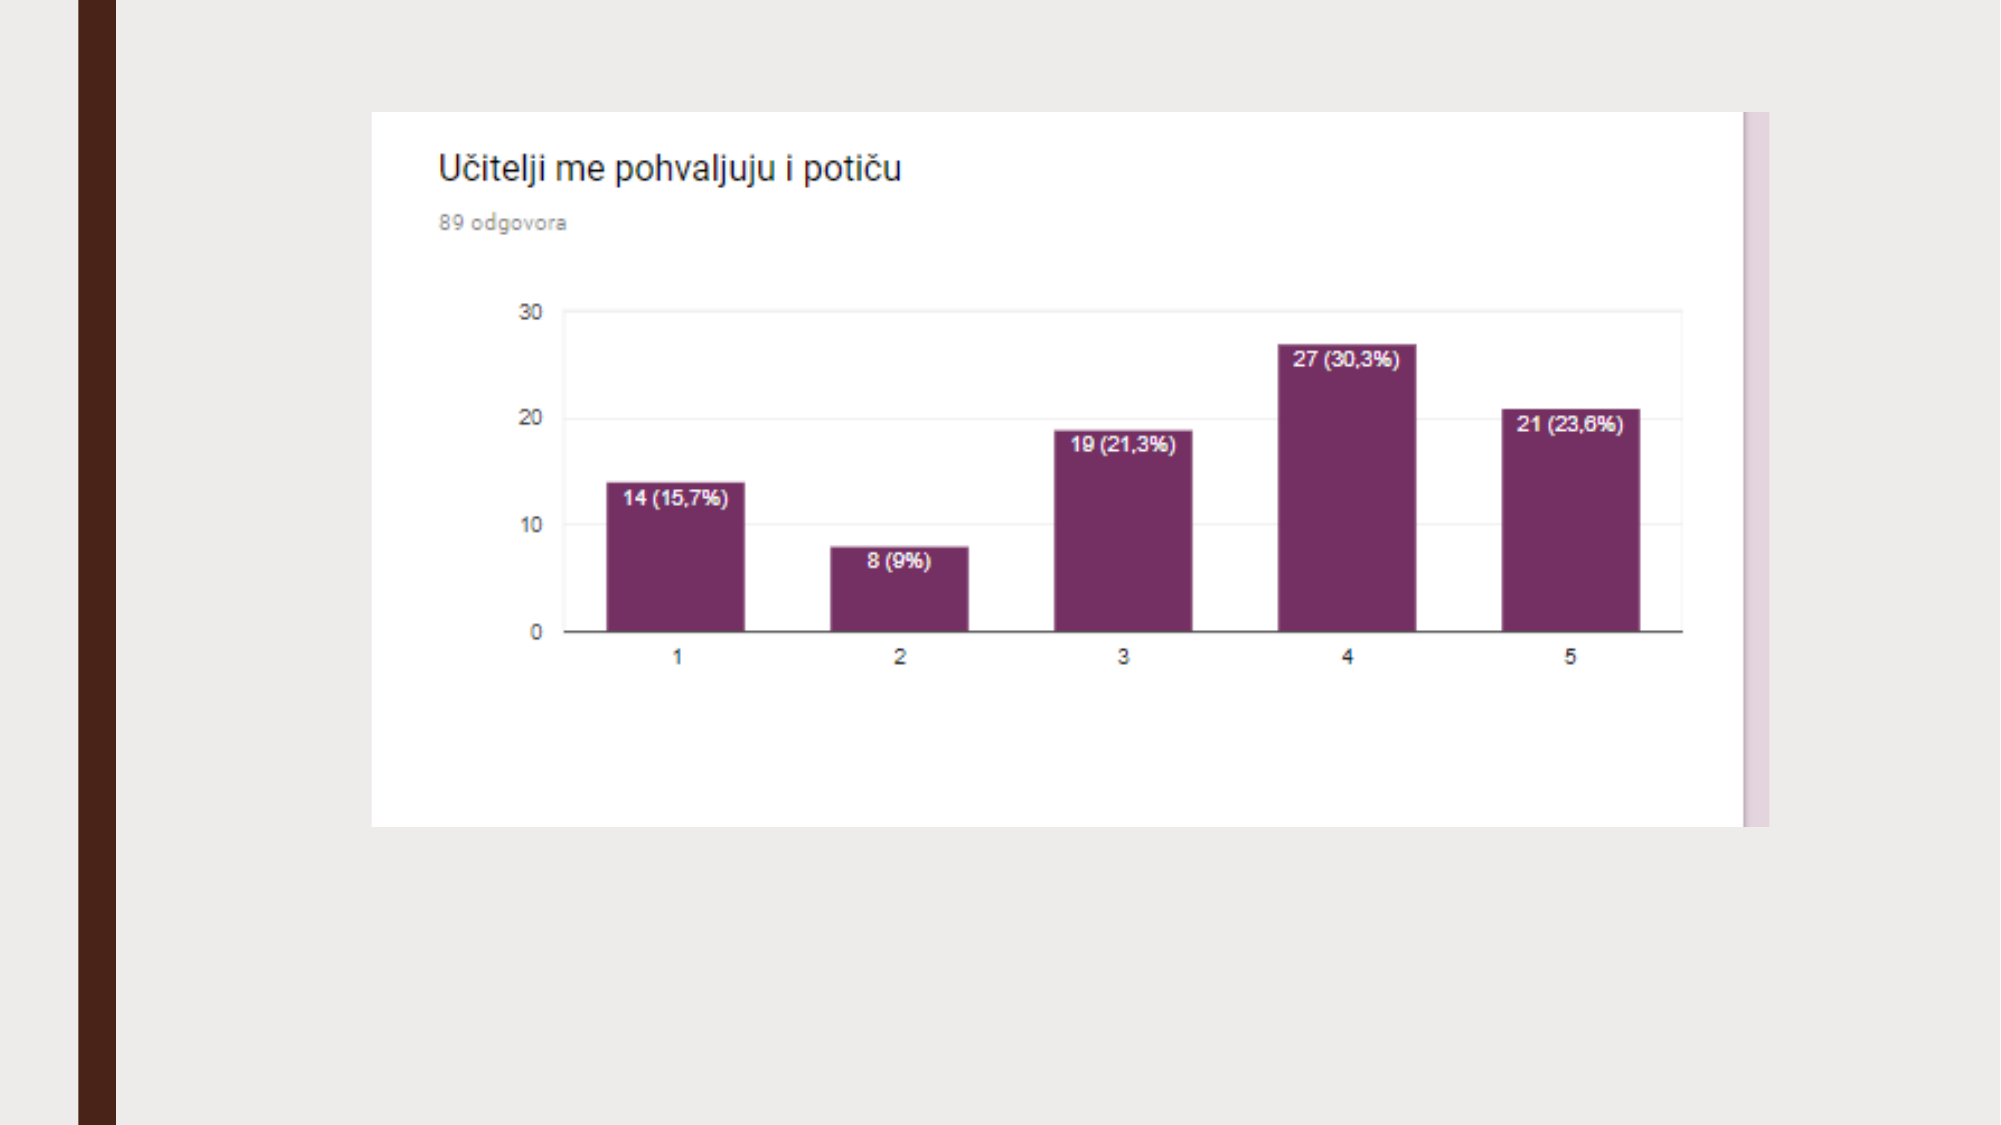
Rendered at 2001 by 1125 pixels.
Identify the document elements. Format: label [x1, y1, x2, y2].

picture [371, 112, 1770, 827]
